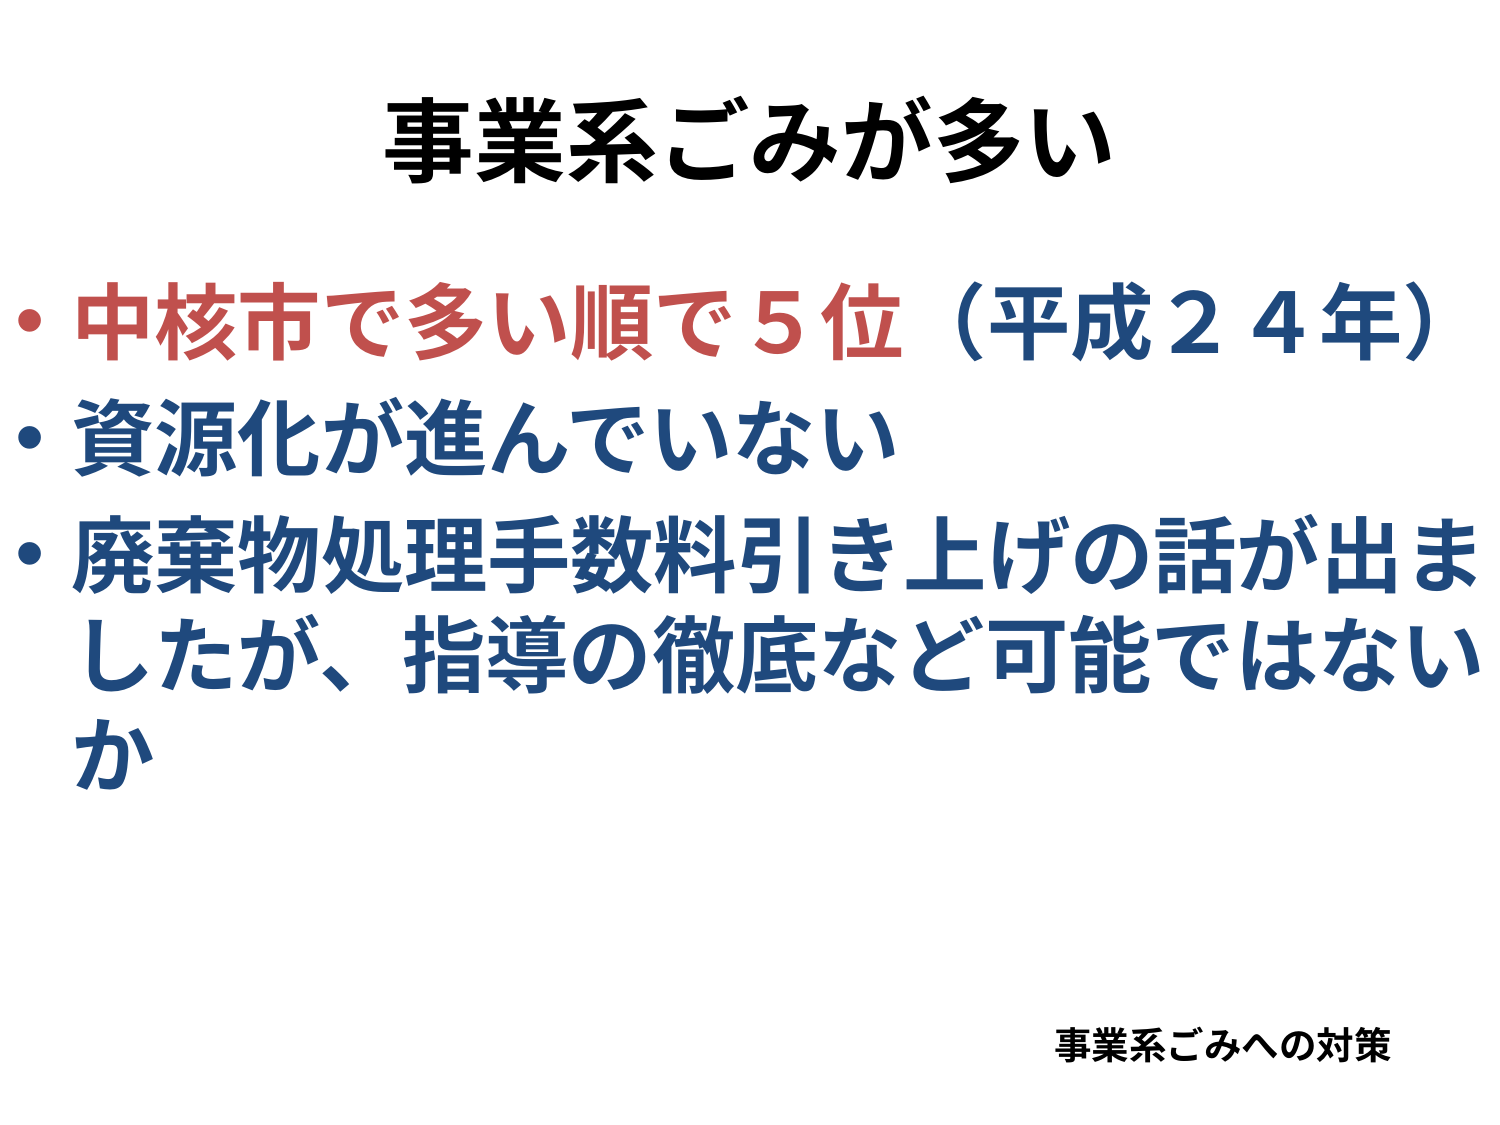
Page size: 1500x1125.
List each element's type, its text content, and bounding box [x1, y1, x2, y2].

text_box 事業系ごみへの対策 [1039, 1015, 1500, 1120]
title 事業系ごみが多い [75, 45, 1425, 233]
list 中核市で多い順で５位（平成２４年） 資源化が進んでいない 廃棄物処理手数料引き上げの話が出ましたが、指導の徹底など可能ではないか [0, 262, 1500, 1005]
